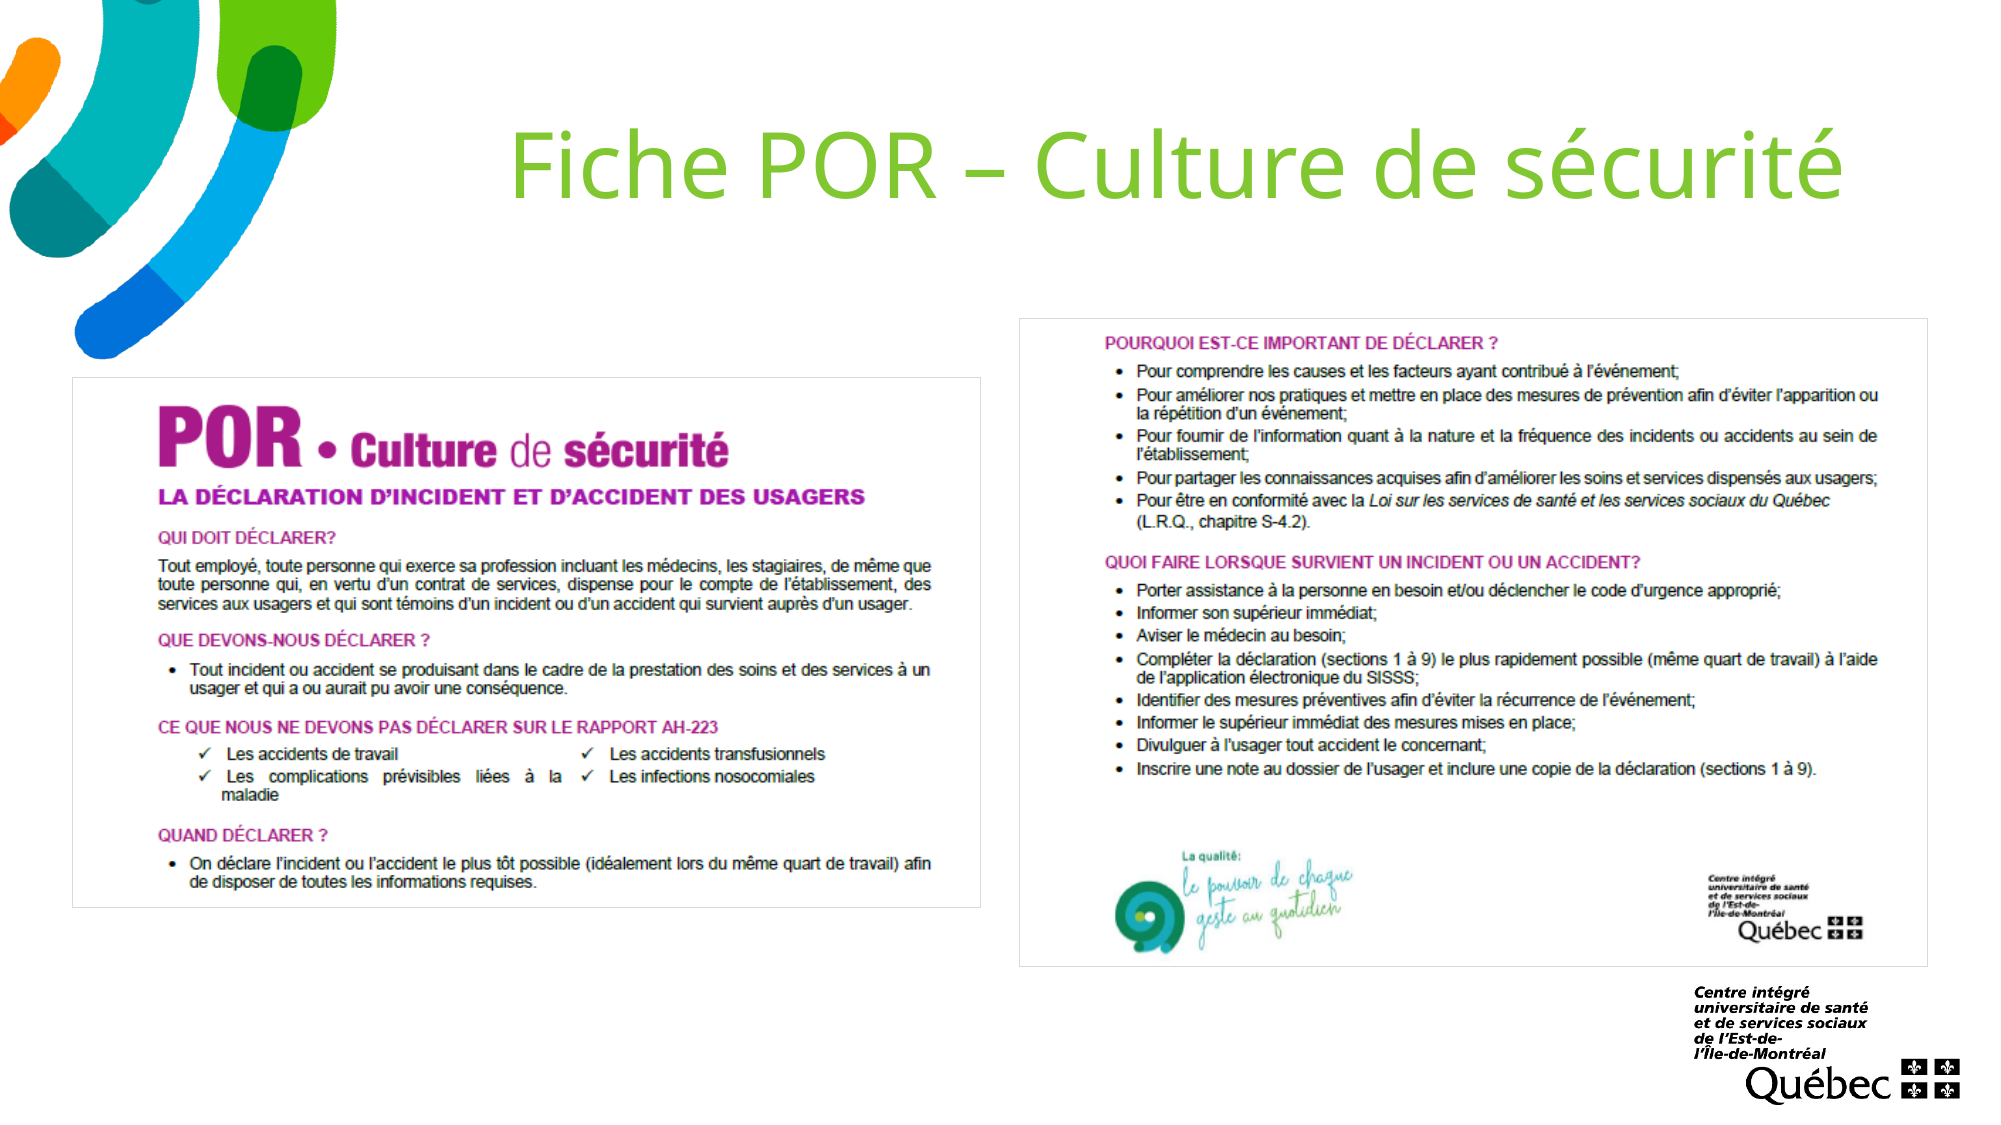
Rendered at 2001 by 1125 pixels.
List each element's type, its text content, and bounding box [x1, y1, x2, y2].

picture [1694, 986, 1960, 1105]
picture [1019, 317, 1928, 967]
title Fiche POR – Culture de sécurité [290, 59, 1863, 278]
picture [0, 0, 354, 377]
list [72, 377, 981, 908]
